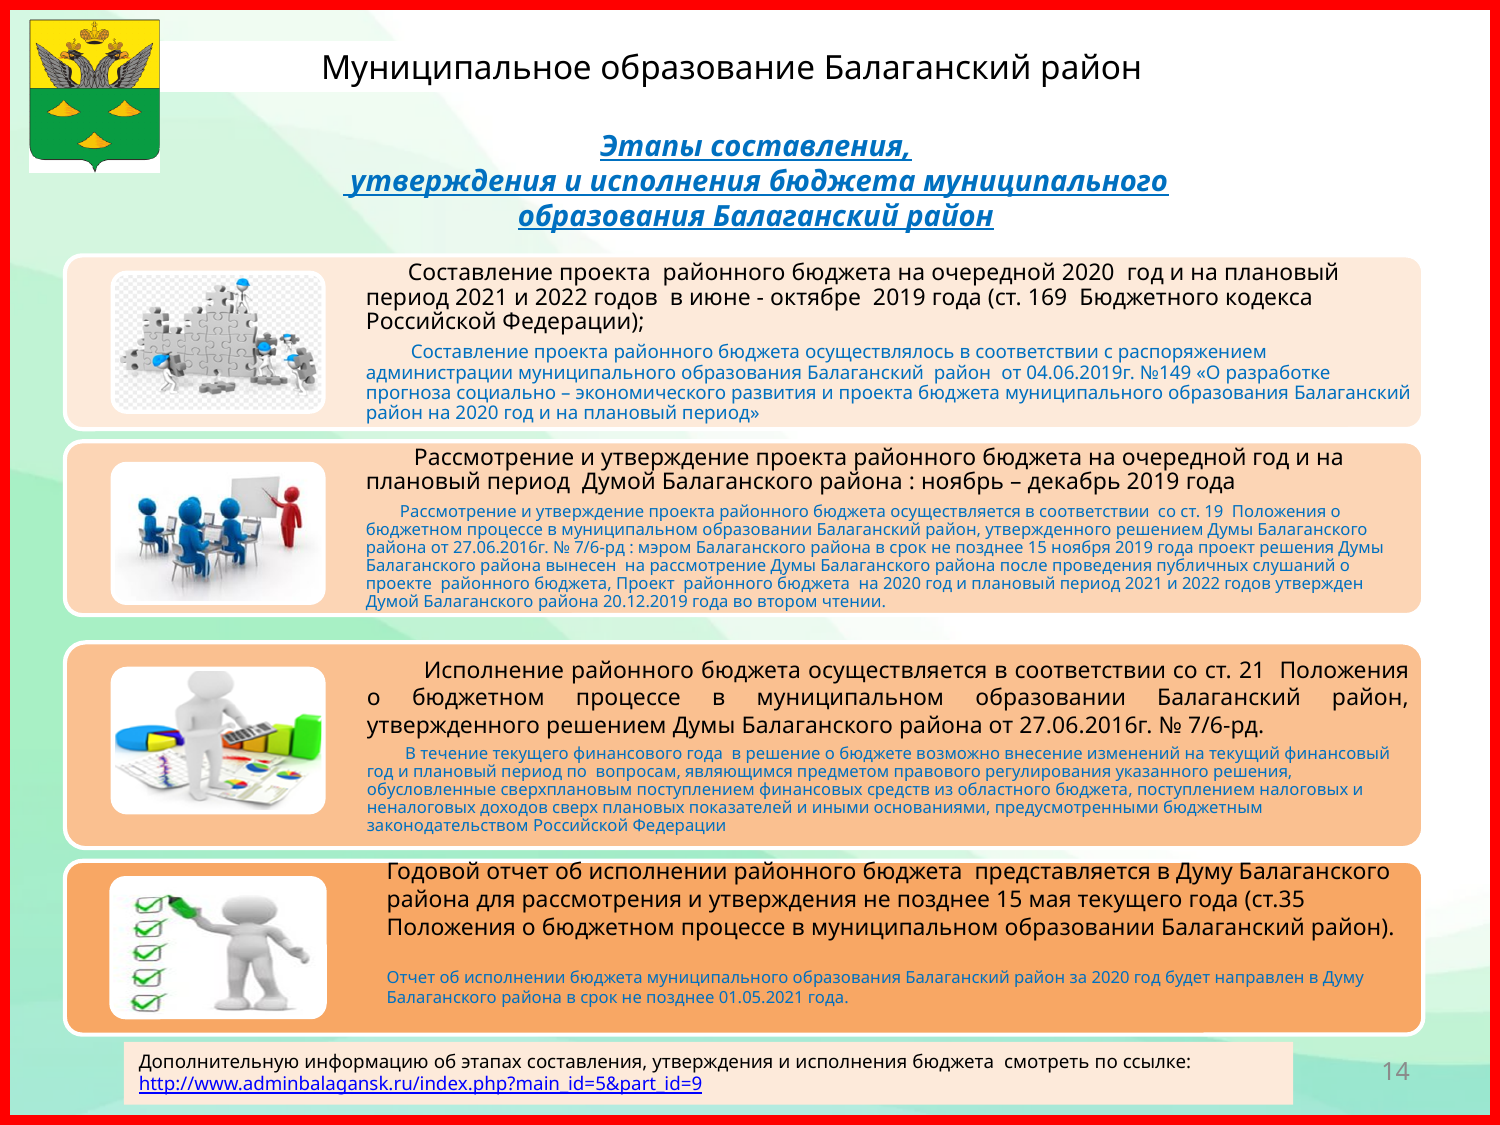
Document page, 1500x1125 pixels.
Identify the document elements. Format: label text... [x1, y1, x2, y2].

text_box Дополнительную информацию об этапах составления, утверждения и исполнения бюджета смотреть по ссылке: http://www.adminbalagansk.ru/index.php?main_id=5&part_id=9 [123, 1043, 1294, 1105]
text_box [0, 0, 1500, 1125]
slide_number 14 [1294, 1042, 1425, 1103]
text_box Этапы составления, утверждения и исполнения бюджета муниципального образования Балаганский район [242, 119, 1270, 240]
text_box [64, 255, 1424, 1036]
text_box Муниципальное образование Балаганский район [163, 41, 1343, 92]
table_cell -215,3 [10, 10, 1490, 1115]
picture [29, 18, 160, 173]
